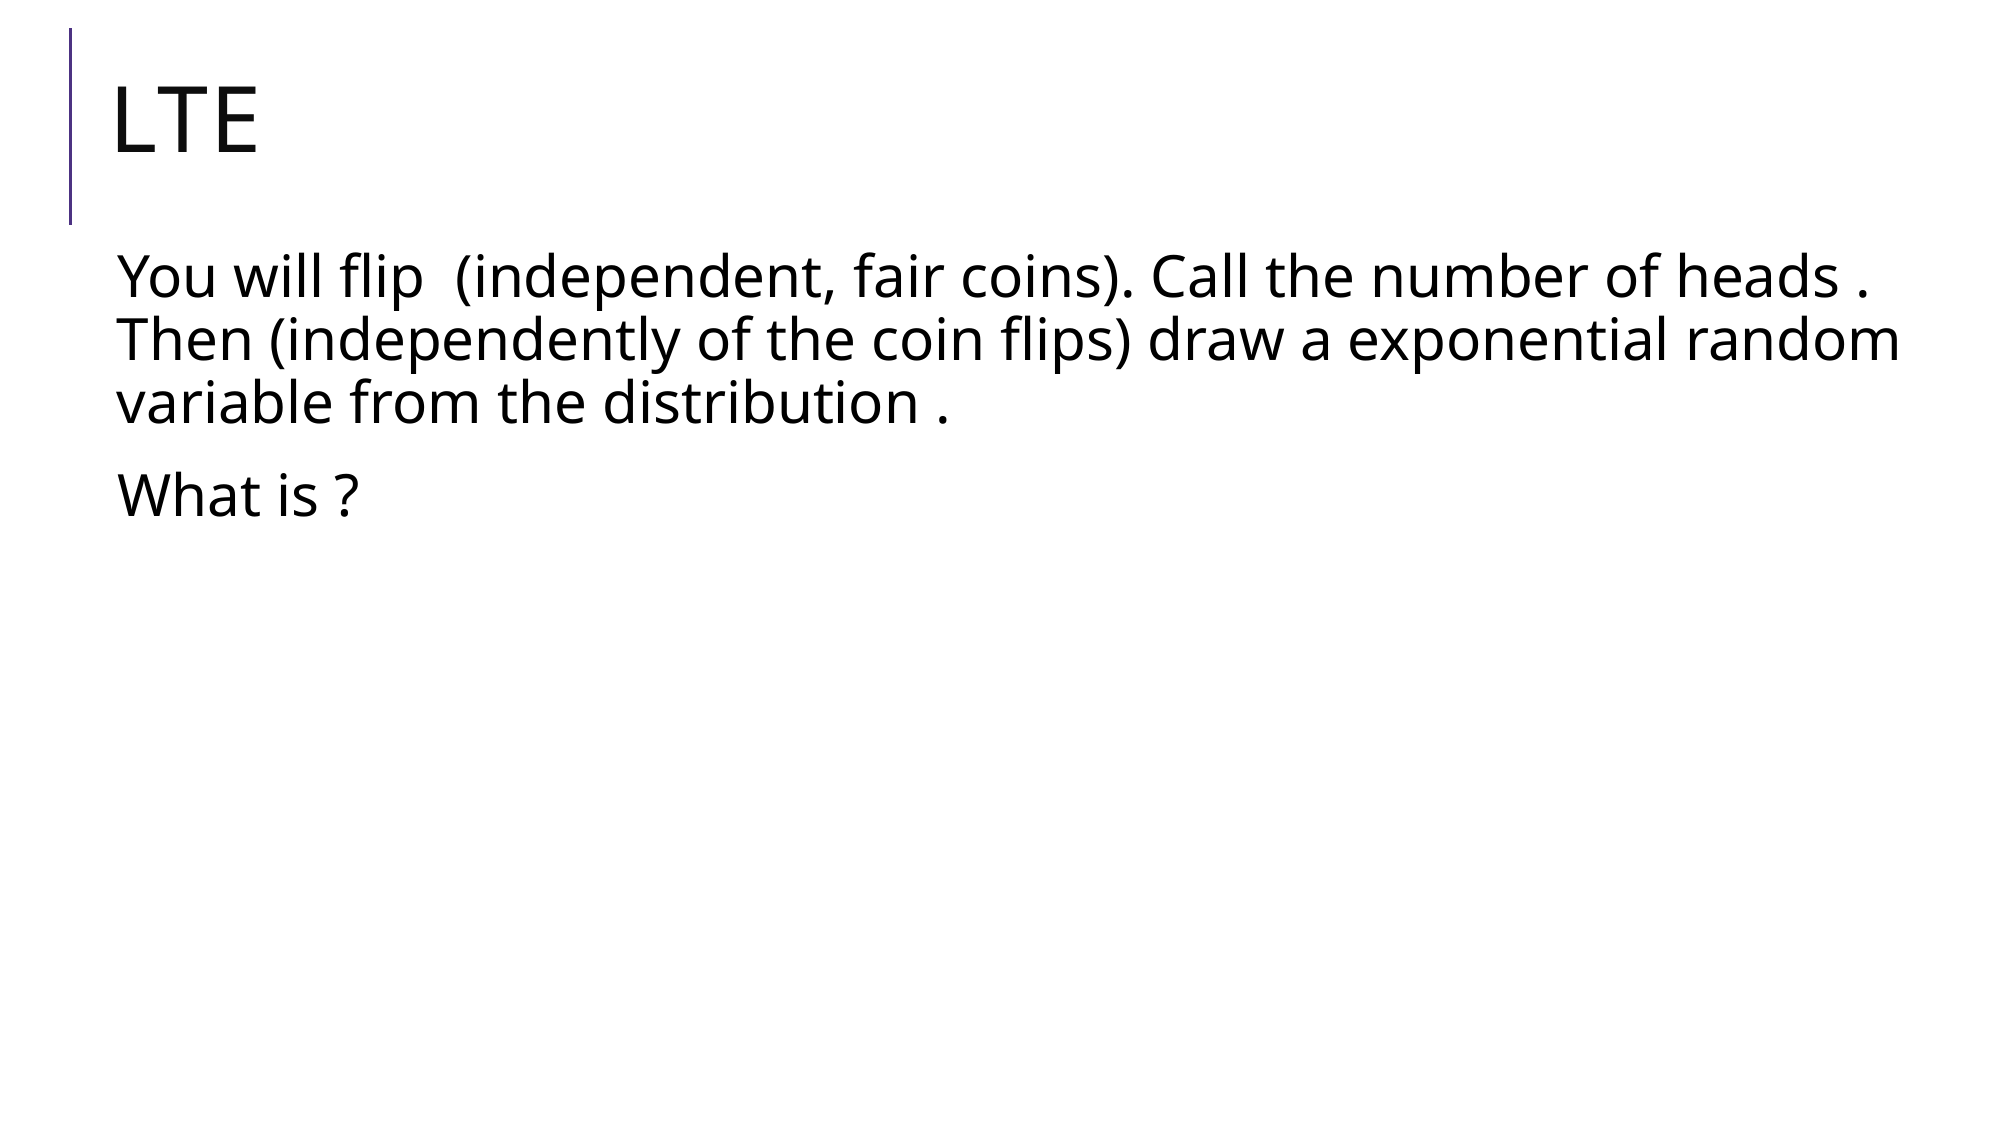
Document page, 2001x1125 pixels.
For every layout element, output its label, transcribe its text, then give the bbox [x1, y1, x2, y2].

title LTE [94, 43, 1930, 210]
